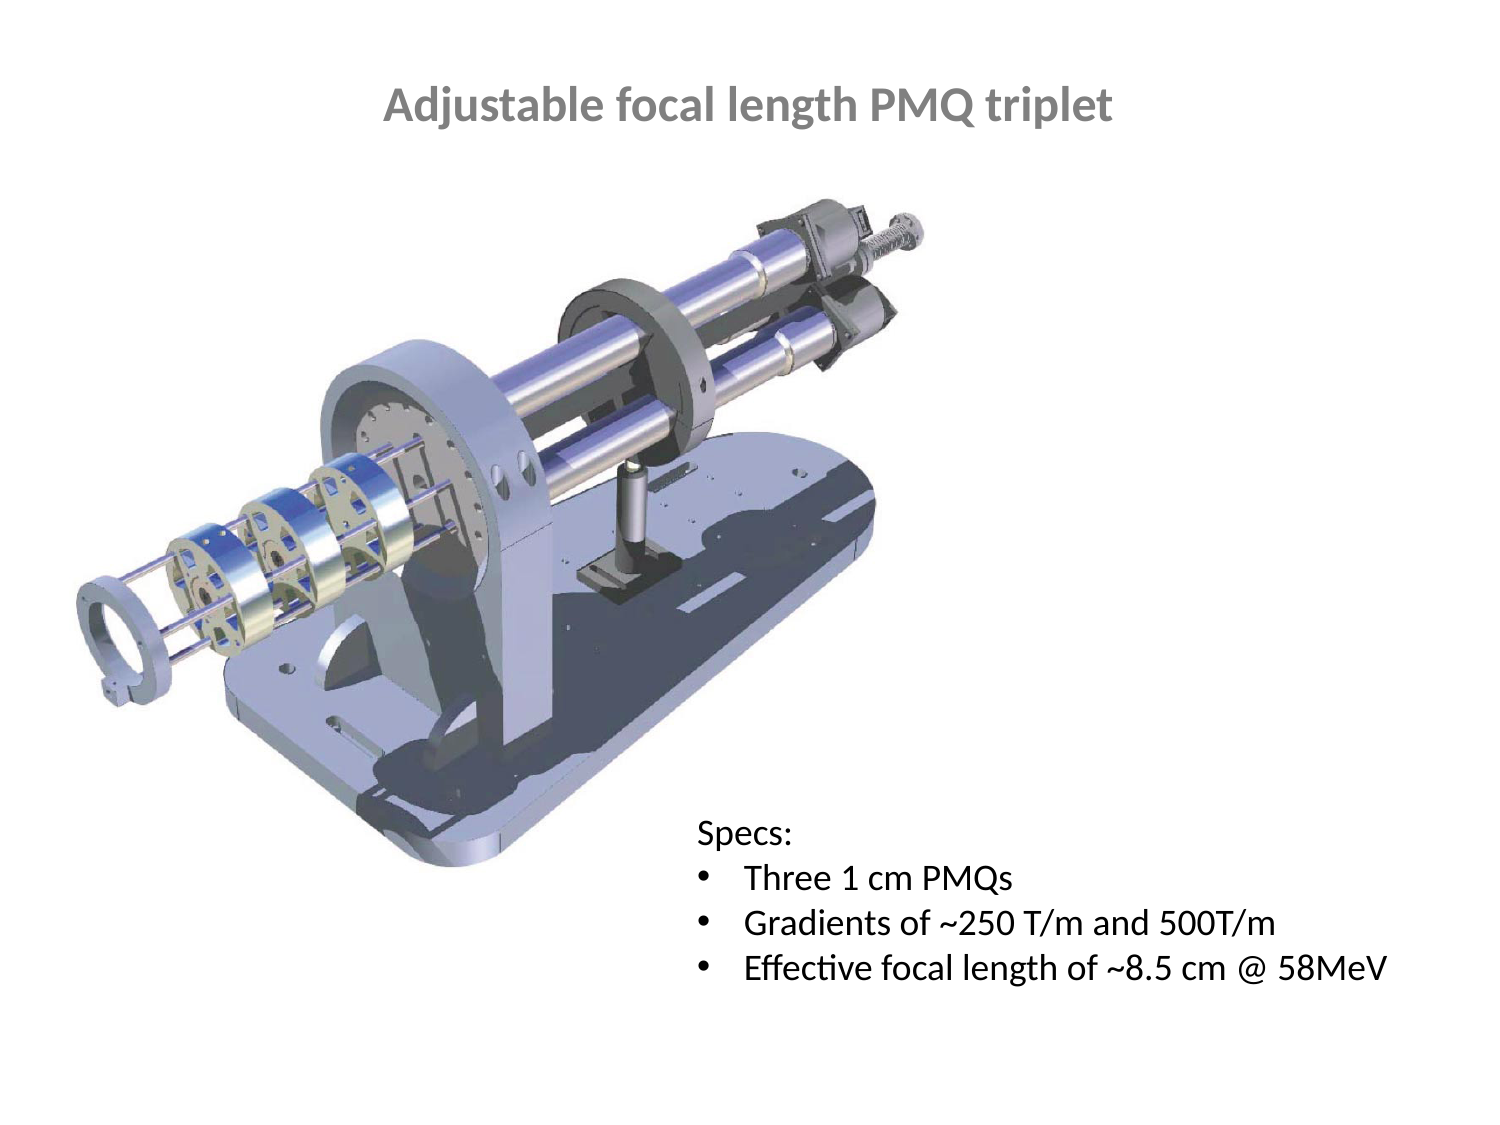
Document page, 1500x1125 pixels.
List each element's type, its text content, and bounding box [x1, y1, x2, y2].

text_box Specs: Three 1 cm PMQs Gradients of ~250 T/m and 500T/m Effective focal length of ~8.5 cm @ 58MeV [682, 800, 1459, 996]
picture [69, 187, 926, 873]
text_box Adjustable focal length PMQ triplet [368, 64, 1129, 140]
